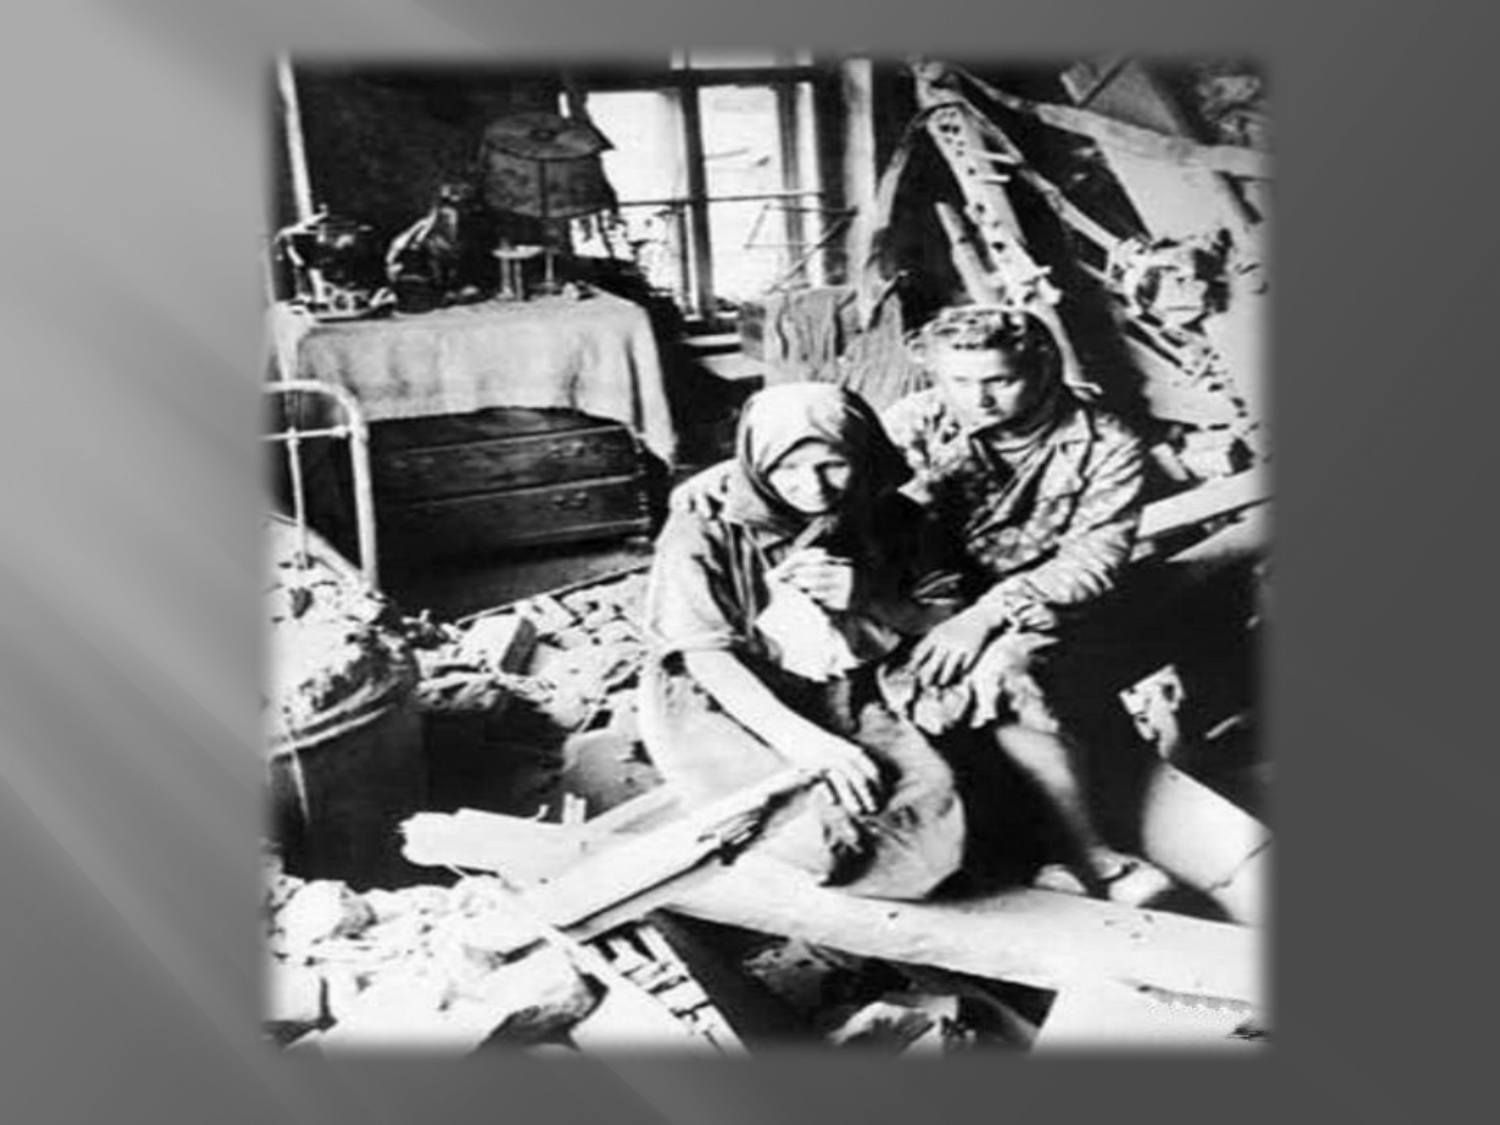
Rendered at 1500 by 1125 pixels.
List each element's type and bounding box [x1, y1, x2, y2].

picture [253, 42, 1282, 1067]
